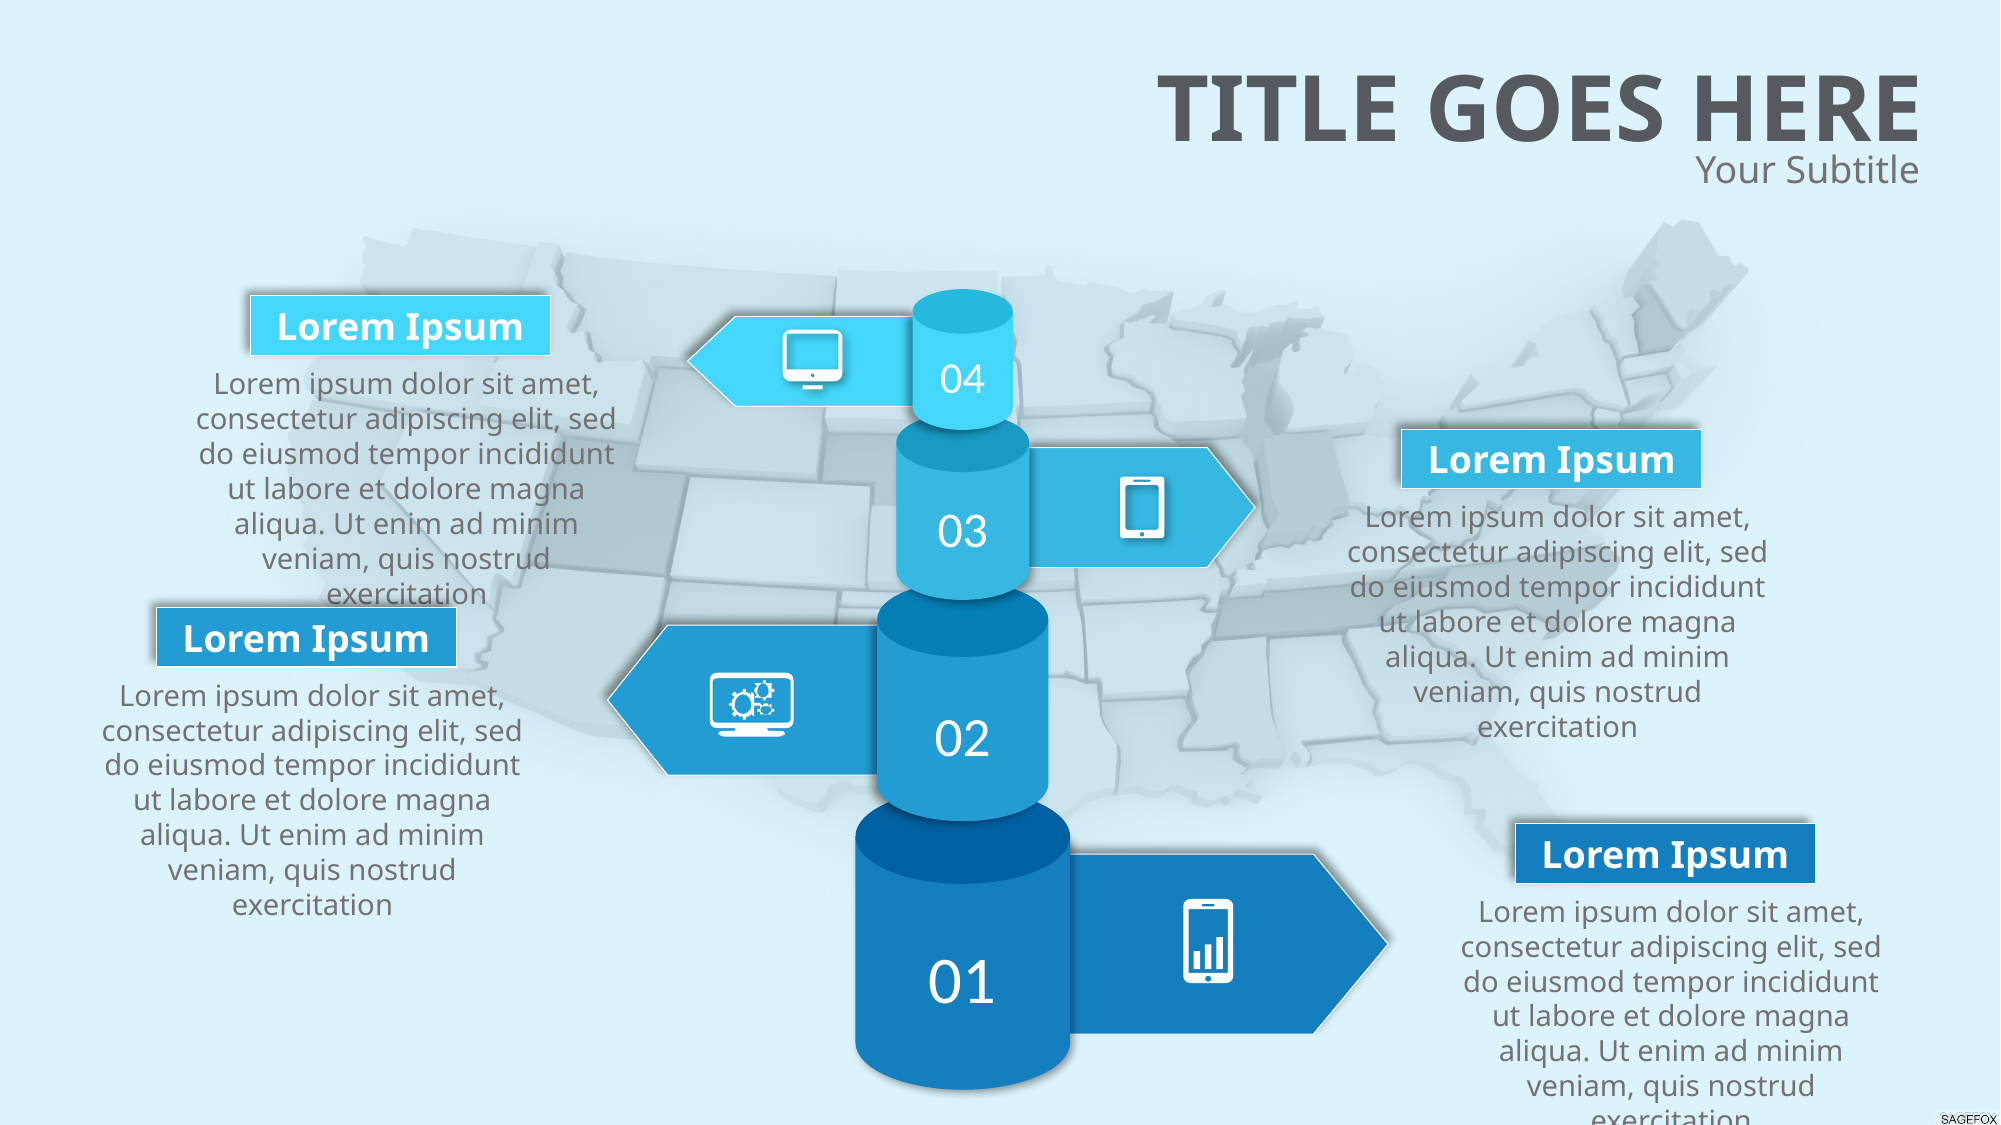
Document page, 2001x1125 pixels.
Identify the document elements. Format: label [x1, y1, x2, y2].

text_box [1183, 898, 1234, 984]
text_box [709, 672, 794, 737]
text_box [896, 413, 1030, 600]
picture [1938, 1114, 1999, 1125]
text_box [1446, 823, 1897, 1113]
text_box [1079, 854, 1389, 1035]
text_box [782, 329, 843, 382]
text_box [1038, 447, 1256, 568]
text_box [912, 289, 1013, 430]
text_box [87, 607, 538, 897]
text_box [1035, 42, 1939, 199]
text_box [1332, 428, 1783, 719]
text_box [1120, 476, 1165, 539]
text_box [802, 385, 823, 390]
text_box [687, 316, 902, 407]
text_box [181, 295, 632, 586]
text_box [607, 625, 867, 776]
text_box [877, 581, 1049, 822]
text_box [855, 789, 1071, 1090]
